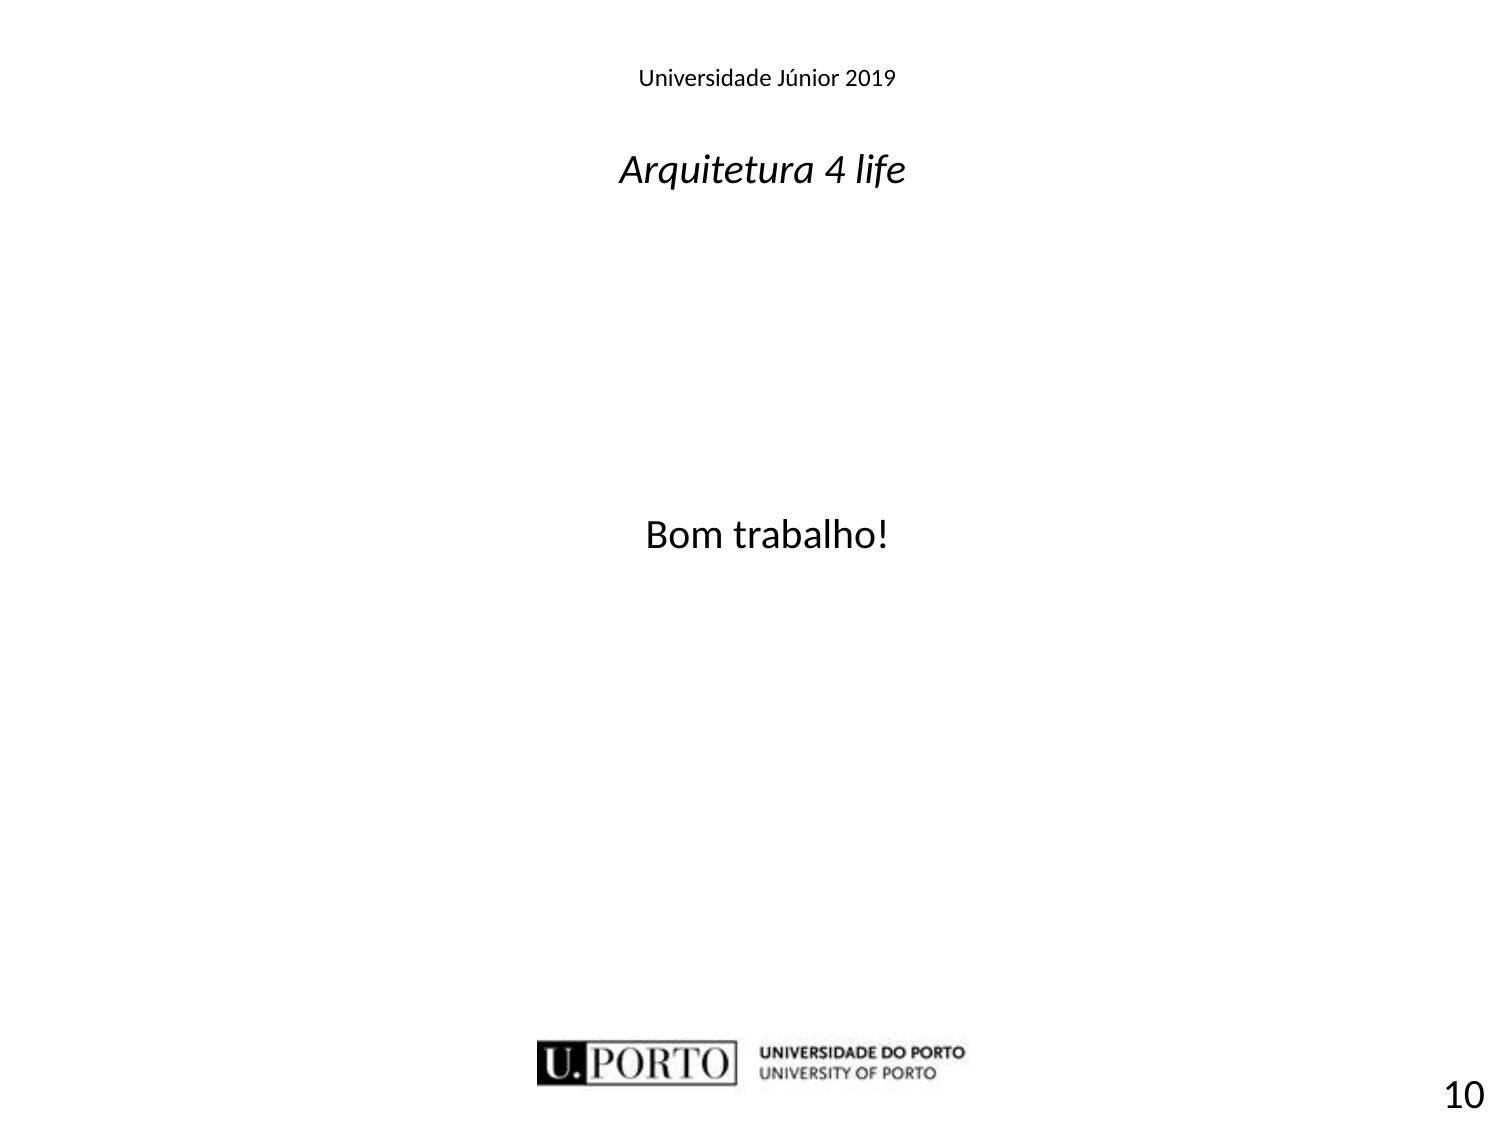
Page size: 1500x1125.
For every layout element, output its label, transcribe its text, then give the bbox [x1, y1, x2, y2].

text_box 10 [1376, 1059, 1500, 1125]
text_box Universidade Júnior 2019 Arquitetura 4 life Bom trabalho! [129, 54, 1406, 655]
picture [537, 1022, 999, 1104]
